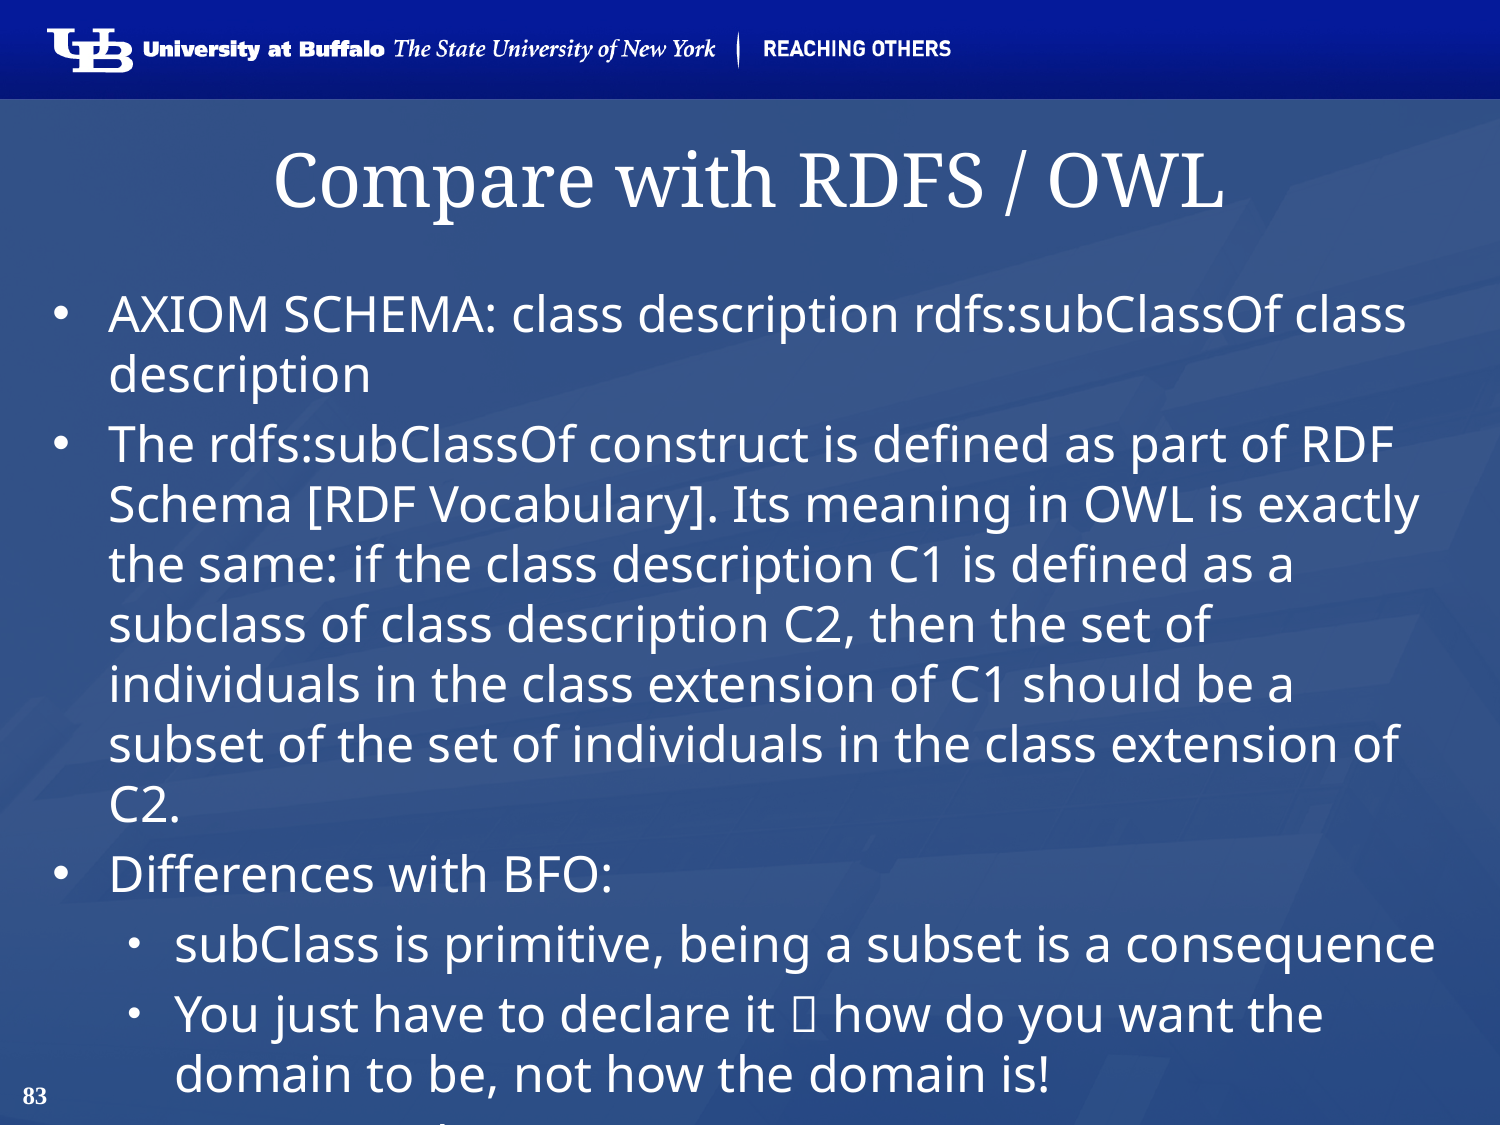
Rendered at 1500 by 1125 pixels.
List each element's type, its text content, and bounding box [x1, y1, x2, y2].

title Compare with RDFS / OWL [37, 125, 1463, 250]
list AXIOM SCHEMA: class description rdfs:subClassOf class description The rdfs:subClassOf construct is defined as part of RDF Schema [RDF Vocabulary]. Its meaning in OWL is exactly the same: if the class description C1 is defined as a subclass of class description C2, then the set of individuals in the class extension of C1 should be a subset of the set of individuals in the class extension of C2. Differences with BFO: subClass is primitive, being a subset is a consequence You just have to declare it  how do you want the domain to be, not how the domain is! No time indexing. [37, 275, 1463, 1088]
picture [0, 0, 1500, 99]
slide_number 83 [0, 1064, 63, 1125]
